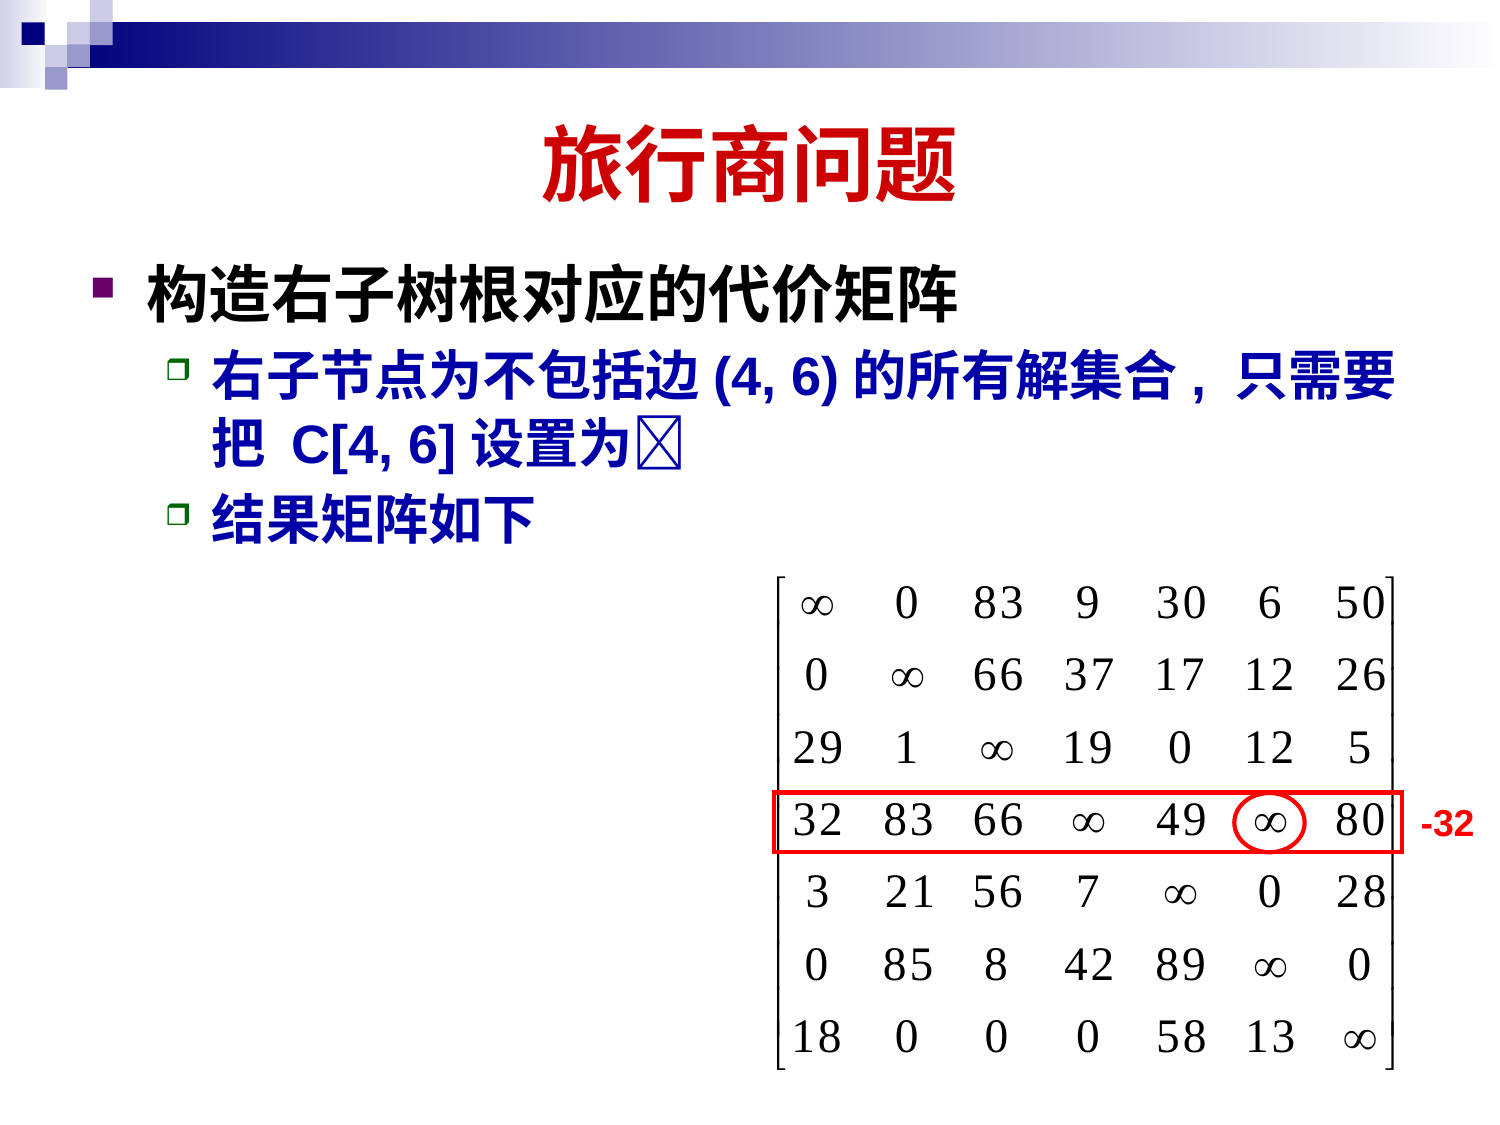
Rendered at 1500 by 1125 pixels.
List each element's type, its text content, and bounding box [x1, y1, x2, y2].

list 构造右子树根对应的代价矩阵 右子节点为不包括边(4, 6)的所有解集合, 只需要把 C[4, 6]设置为 结果矩阵如下 [75, 243, 1425, 1024]
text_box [761, 563, 1415, 1082]
title 旅行商问题 [75, 75, 1425, 243]
text_box -32 [1419, 791, 1495, 851]
